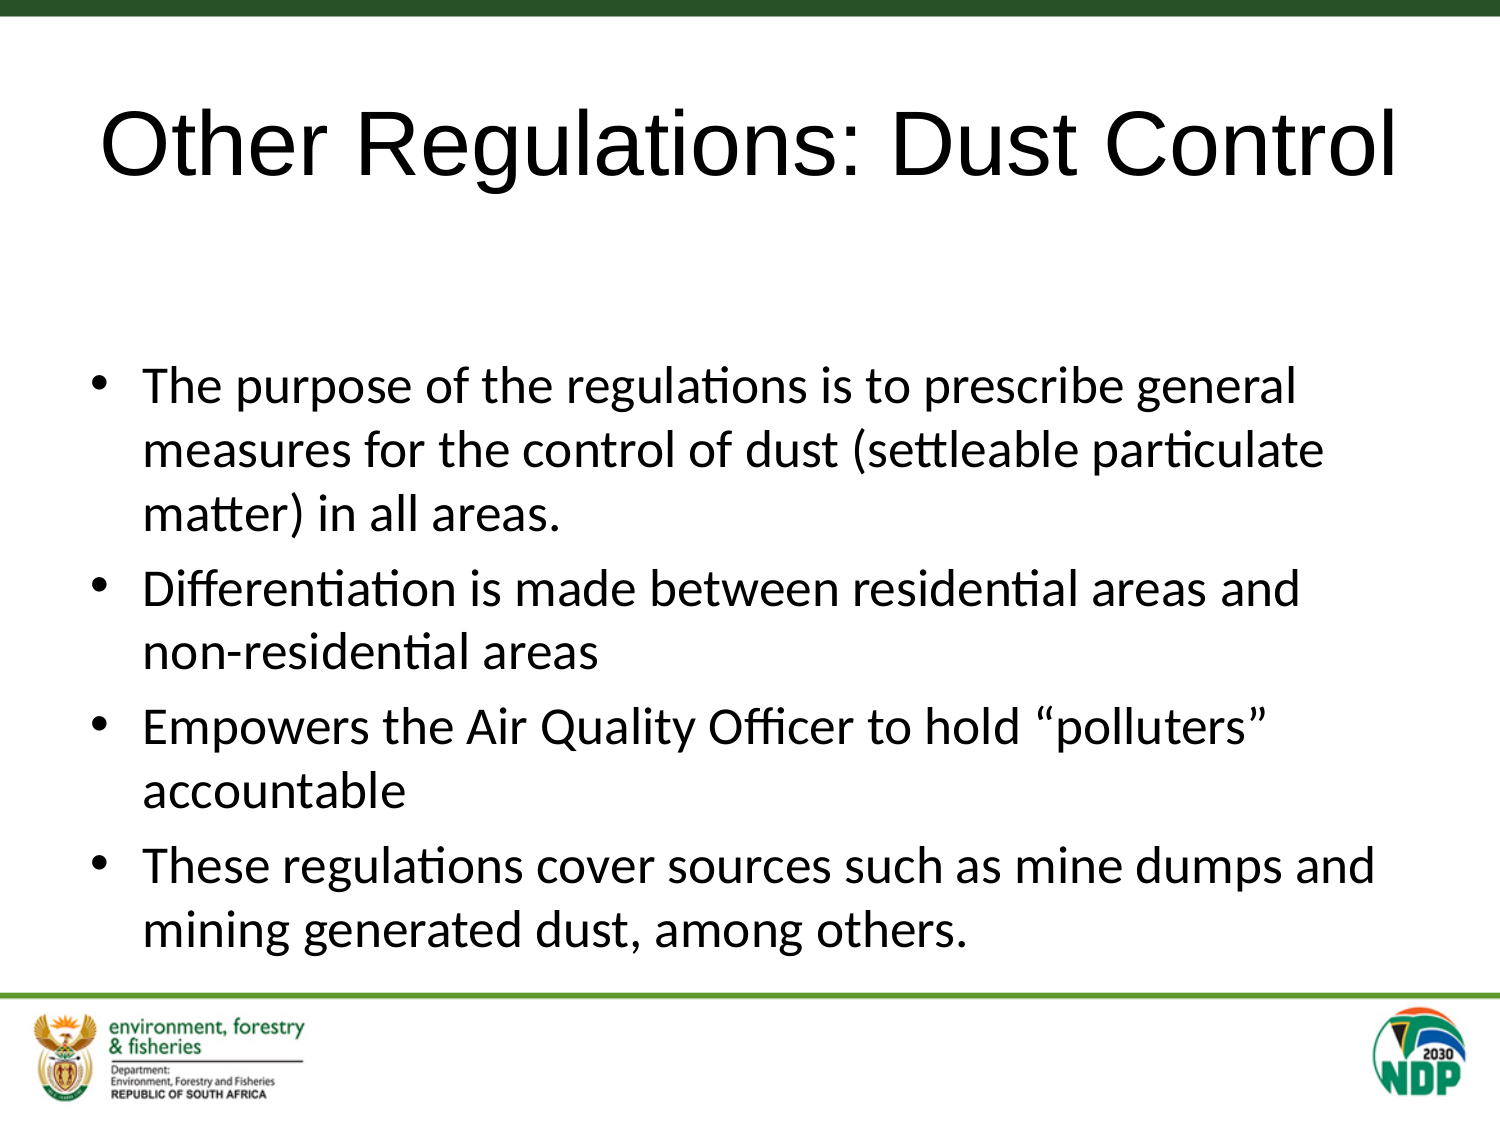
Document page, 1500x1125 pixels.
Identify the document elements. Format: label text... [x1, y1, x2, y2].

list The purpose of the regulations is to prescribe general measures for the control of dust (settleable particulate matter) in all areas. Differentiation is made between residential areas and non-residential areas Empowers the Air Quality Officer to hold “polluters” accountable These regulations cover sources such as mine dumps and mining generated dust, among others. [75, 215, 1425, 968]
title Other Regulations: Dust Control [75, 45, 1425, 215]
picture [0, 0, 1500, 1125]
